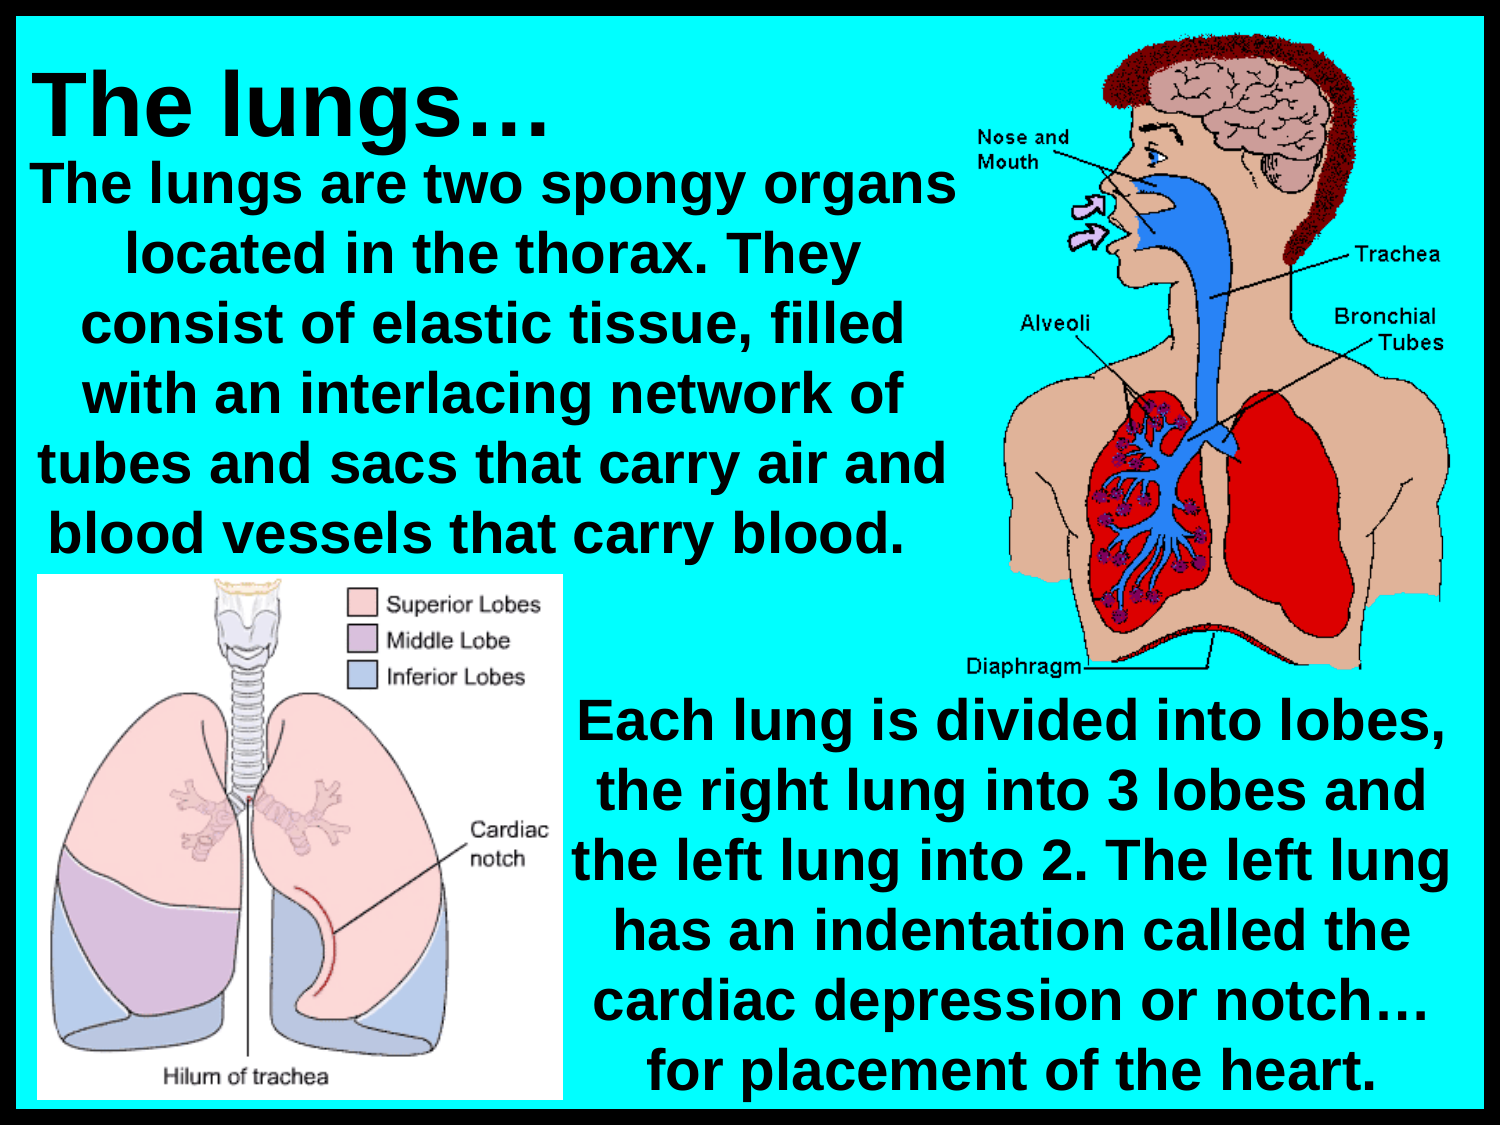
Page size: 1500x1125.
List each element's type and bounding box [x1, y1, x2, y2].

picture [962, 24, 1478, 688]
text_box [0, 0, 1500, 1125]
picture [37, 574, 563, 1101]
